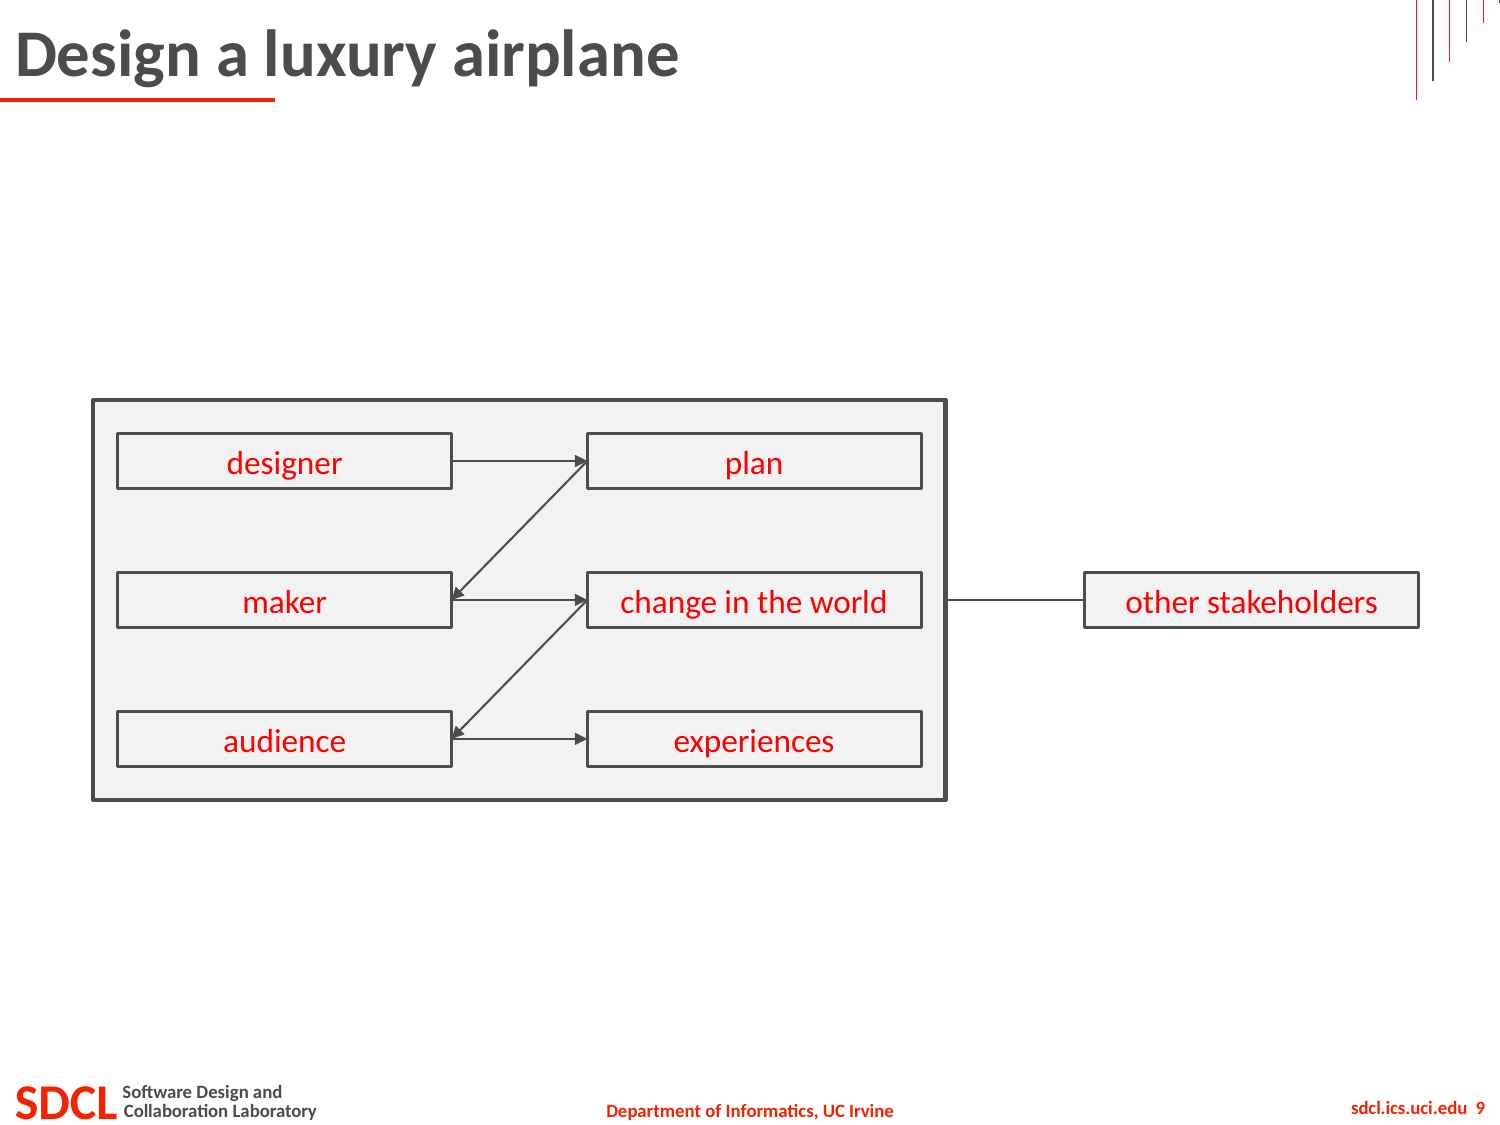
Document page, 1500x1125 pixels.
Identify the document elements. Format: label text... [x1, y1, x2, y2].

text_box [451, 606, 588, 738]
text_box plan [587, 433, 922, 489]
text_box [91, 398, 948, 802]
text_box maker [117, 572, 446, 628]
text_box audience [117, 711, 452, 767]
text_box change in the world [592, 572, 922, 628]
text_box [451, 467, 588, 598]
text_box designer [117, 433, 452, 489]
title Design a luxury airplane [0, 0, 1350, 100]
text_box experiences [587, 711, 922, 767]
text_box other stakeholders [1084, 572, 1419, 628]
